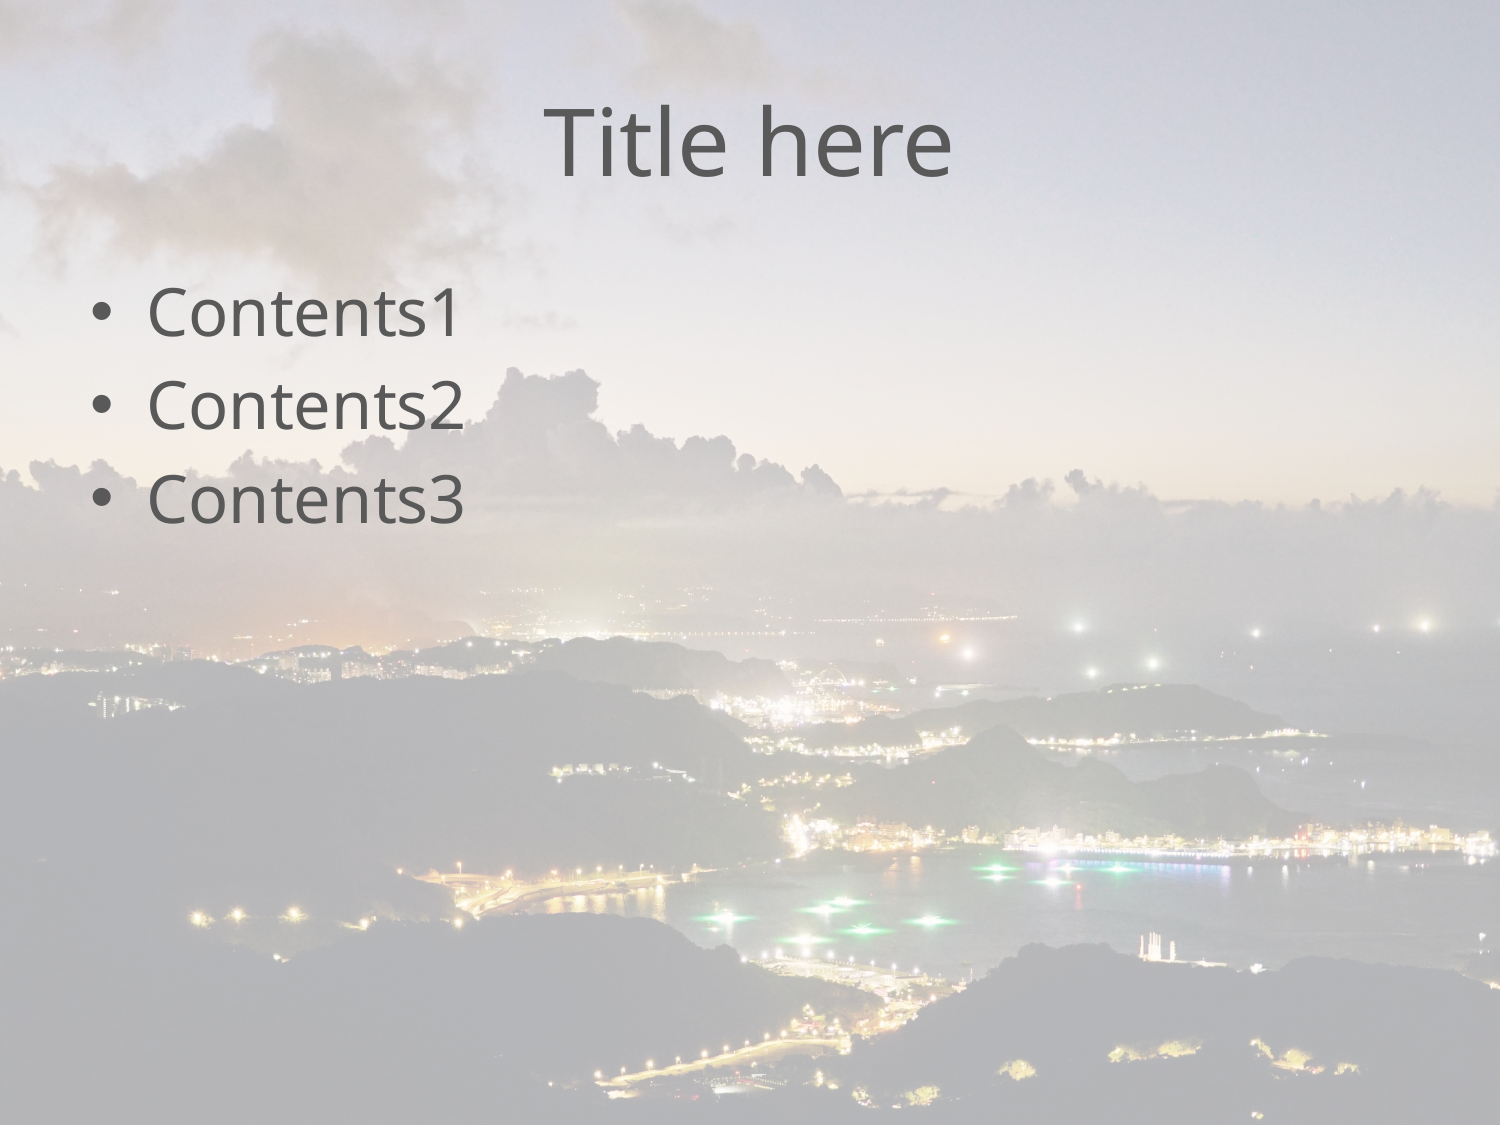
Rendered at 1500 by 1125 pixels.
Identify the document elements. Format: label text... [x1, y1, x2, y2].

title Title here [75, 45, 1425, 233]
list Contents1 Contents2 Contents3 [75, 262, 1425, 1005]
text_box [0, 0, 1500, 1125]
